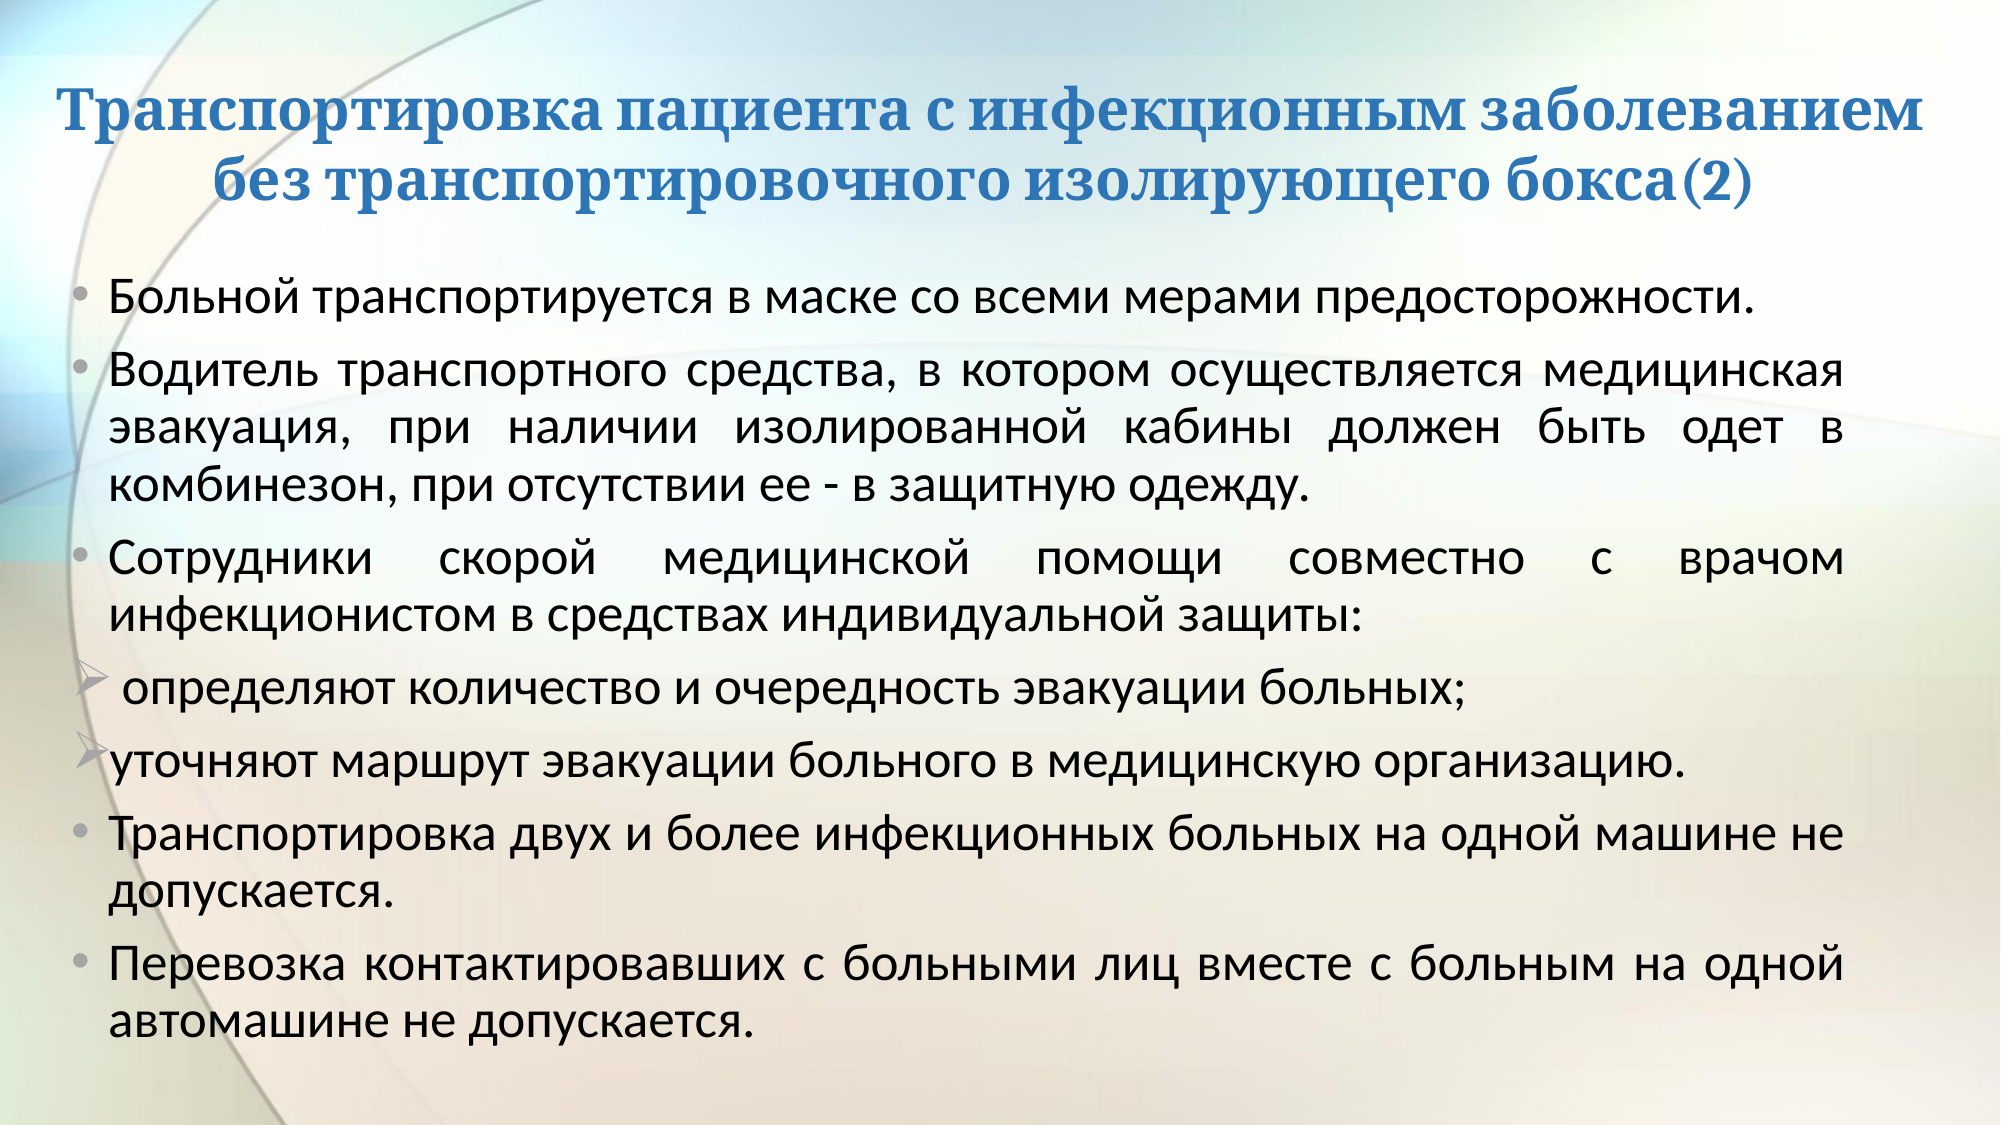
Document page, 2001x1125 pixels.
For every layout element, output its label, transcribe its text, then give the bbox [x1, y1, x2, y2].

title Транспортировка пациента с инфекционным заболеванием без транспортировочного изолирующего бокса(2) [29, 59, 1953, 225]
picture [0, 0, 2001, 1125]
list Больной транспортируется в маске со всеми мерами предосторожности. Водитель транспортного средства, в котором осуществляется медицинская эвакуация, при наличии изолированной кабины должен быть одет в комбинезон, при отсутствии ее - в защитную одежду. Сотрудники скорой медицинской помощи совместно с врачом инфекционистом в средствах индивидуальной защиты: определяют количество и очередность эвакуации больных; уточняют маршрут эвакуации больного в медицинскую организацию. Транспортировка двух и более инфекционных больных на одной машине не допускается. Перевозка контактировавших с больными лиц вместе с больным на одной автомашине не допускается. [56, 260, 1861, 1070]
